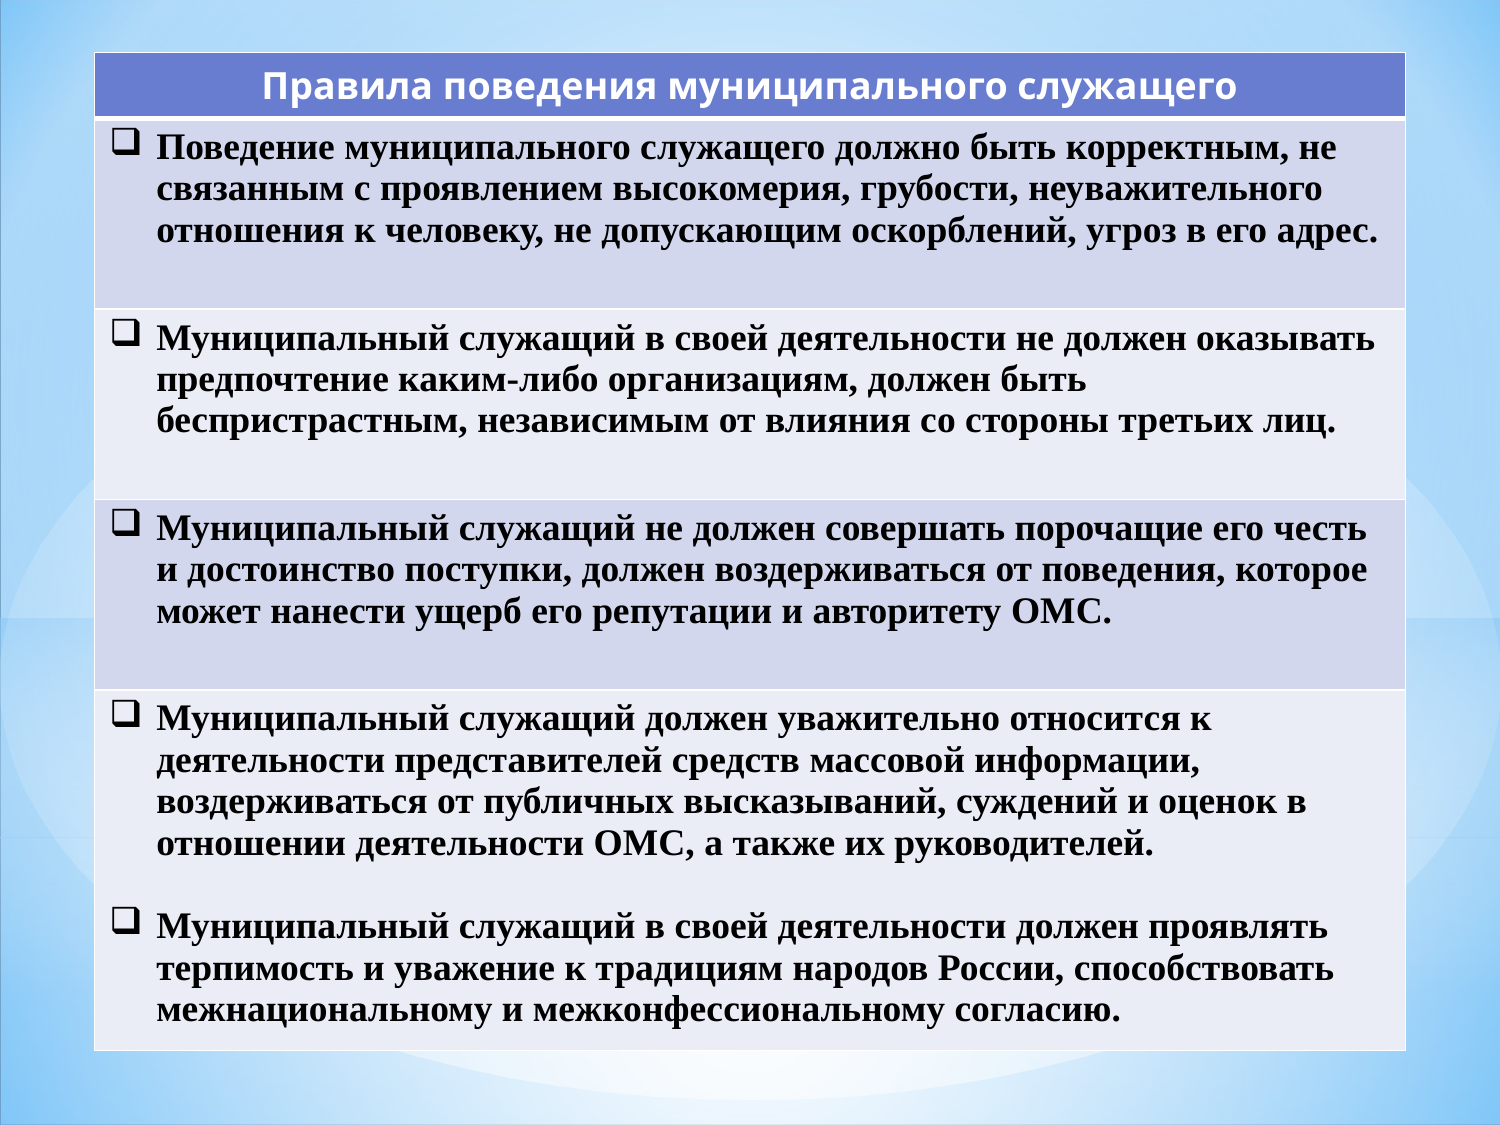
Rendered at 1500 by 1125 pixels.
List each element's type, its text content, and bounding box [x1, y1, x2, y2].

table_cell Муниципальный служащий в своей деятельности не должен оказывать предпочтение каким-либо организациям, должен быть беспристрастным, независимым от влияния со стороны третьих лиц. [95, 310, 1405, 499]
table_cell Муниципальный служащий не должен совершать порочащие его честь и достоинство поступки, должен воздерживаться от поведения, которое может нанести ущерб его репутации и авторитету ОМС. [95, 500, 1405, 689]
table_cell Поведение муниципального служащего должно быть корректным, не связанным с проявлением высокомерия, грубости, неуважительного отношения к человеку, не допускающим оскорблений, угроз в его адрес. [95, 121, 1405, 308]
table_cell Муниципальный служащий должен уважительно относится к деятельности представителей средств массовой информации, воздерживаться от публичных высказываний, суждений и оценок в отношении деятельности ОМС, а также их руководителей. Муниципальный служащий в своей деятельности должен проявлять терпимость и уважение к традициям народов России, способствовать межнациональному и межконфессиональному согласию. [95, 691, 1405, 1050]
table_header Правила поведения муниципального служащего [95, 53, 1405, 116]
